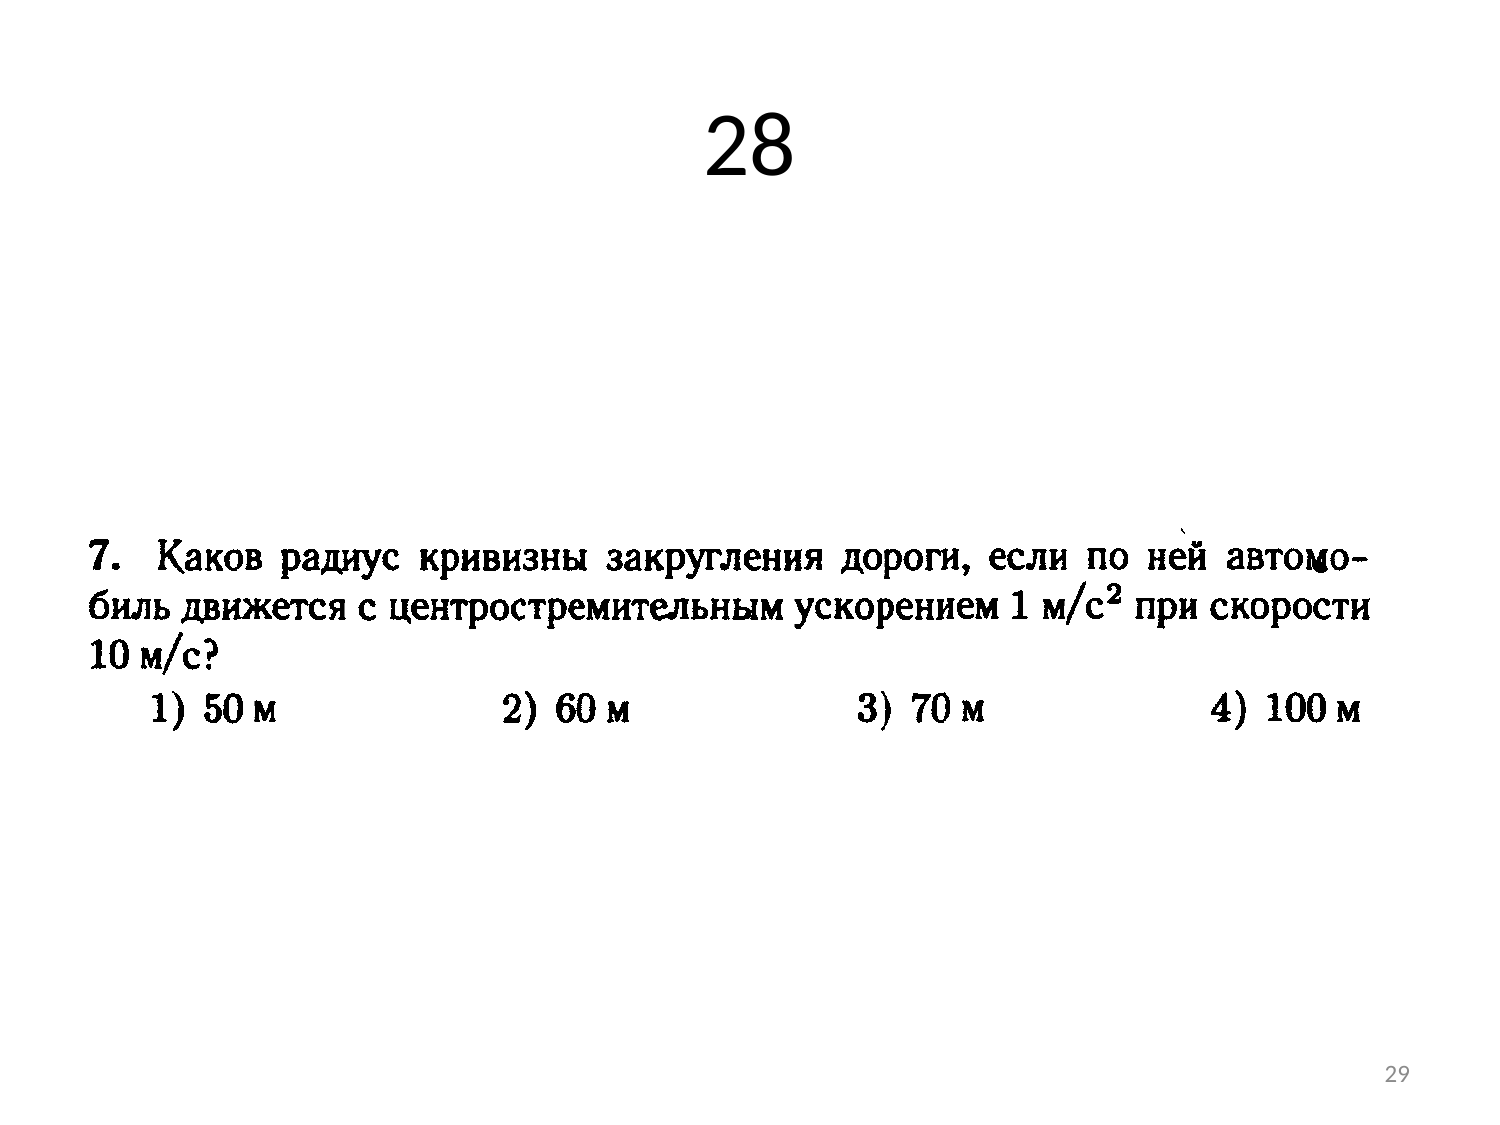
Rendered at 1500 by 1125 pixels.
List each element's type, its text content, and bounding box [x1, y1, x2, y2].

slide_number 29 [1074, 1042, 1425, 1103]
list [74, 527, 1426, 740]
title 28 [75, 45, 1425, 233]
